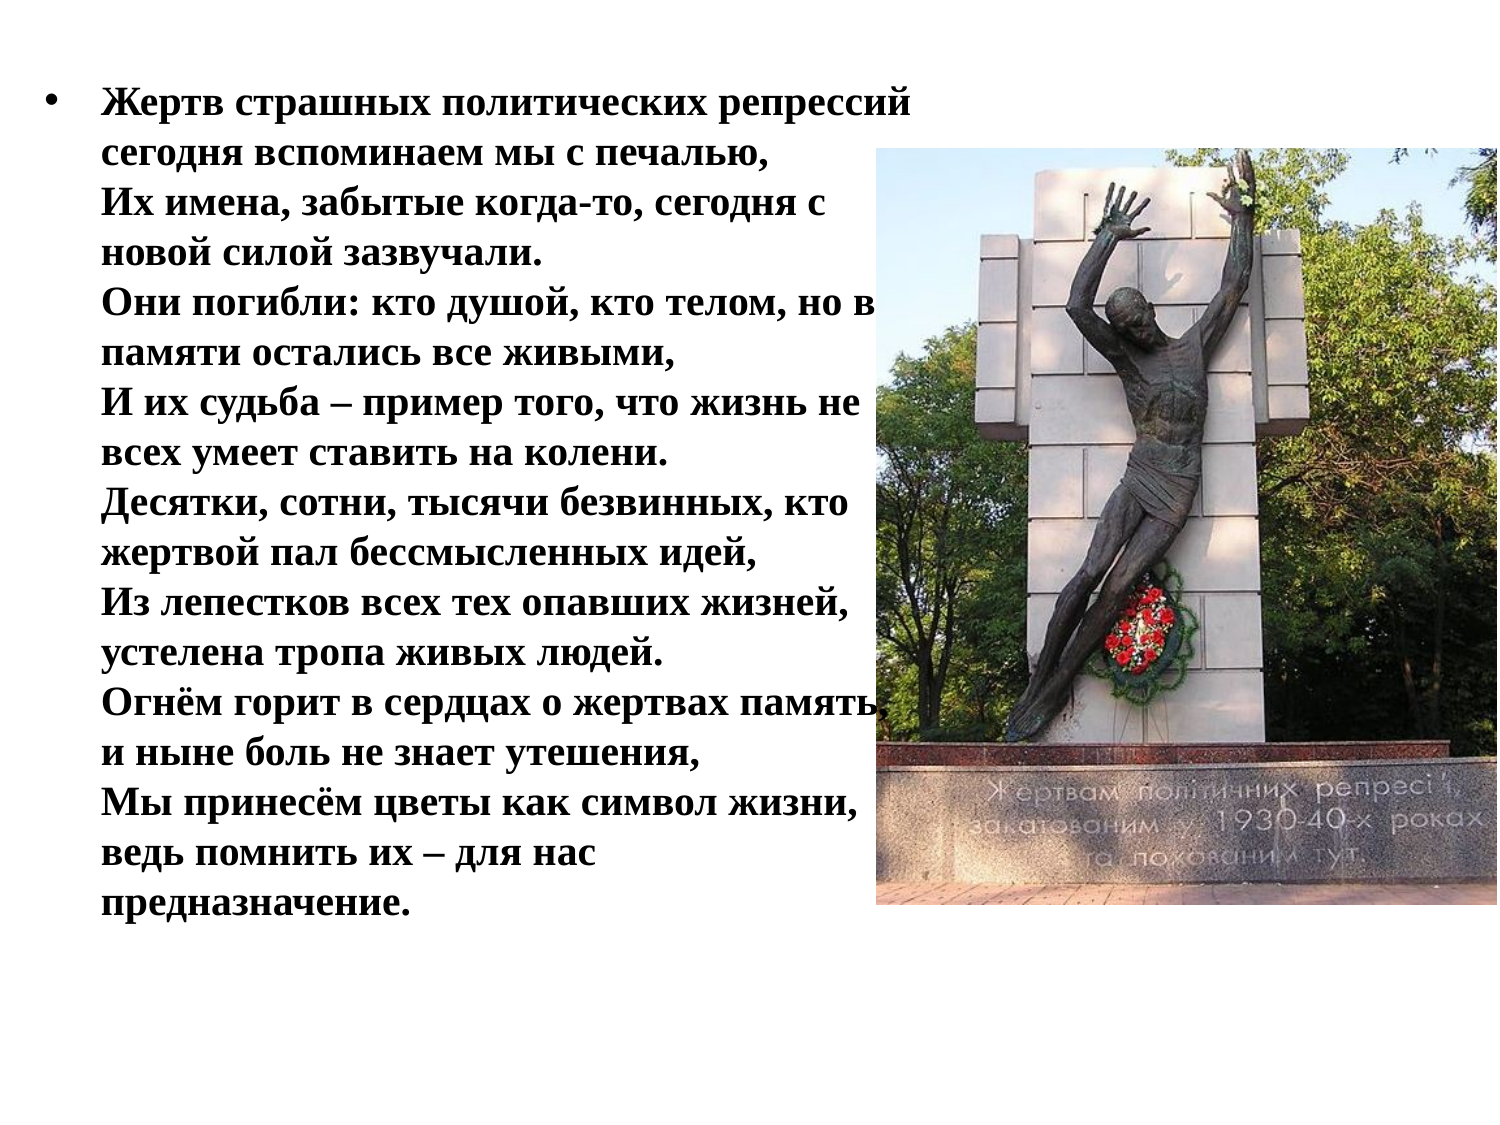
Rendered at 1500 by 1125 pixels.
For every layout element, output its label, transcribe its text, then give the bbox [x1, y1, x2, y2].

picture [876, 148, 1497, 906]
list Жертв страшных политических репрессий сегодня вспоминаем мы с печалью, Их имена, забытые когда-то, сегодня с новой силой зазвучали. Они погибли: кто душой, кто телом, но в памяти остались все живыми, И их судьба – пример того, что жизнь не всех умеет ставить на колени. Десятки, сотни, тысячи безвинных, кто жертвой пал бессмысленных идей, Из лепестков всех тех опавших жизней, устелена тропа живых людей. Огнём горит в сердцах о жертвах память, и ныне боль не знает утешения, Мы принесём цветы как символ жизни, ведь помнить их – для нас предназначение. [29, 66, 928, 1071]
